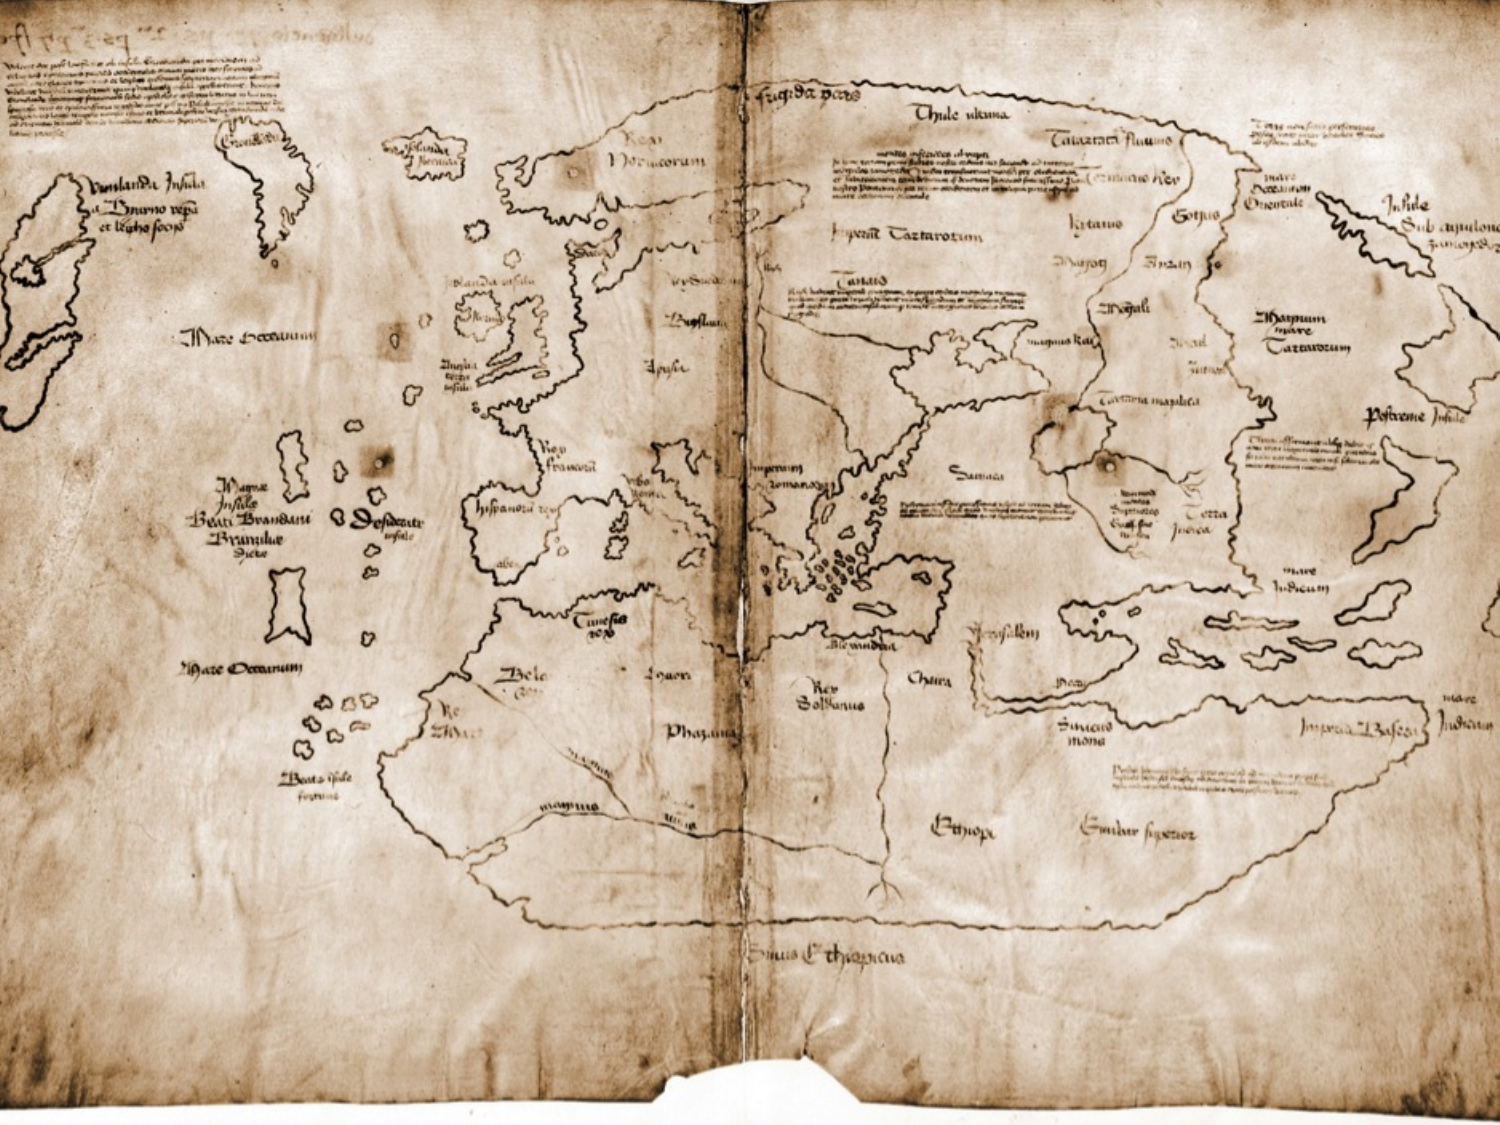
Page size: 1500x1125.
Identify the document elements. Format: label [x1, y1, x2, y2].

list [0, 0, 1500, 1125]
